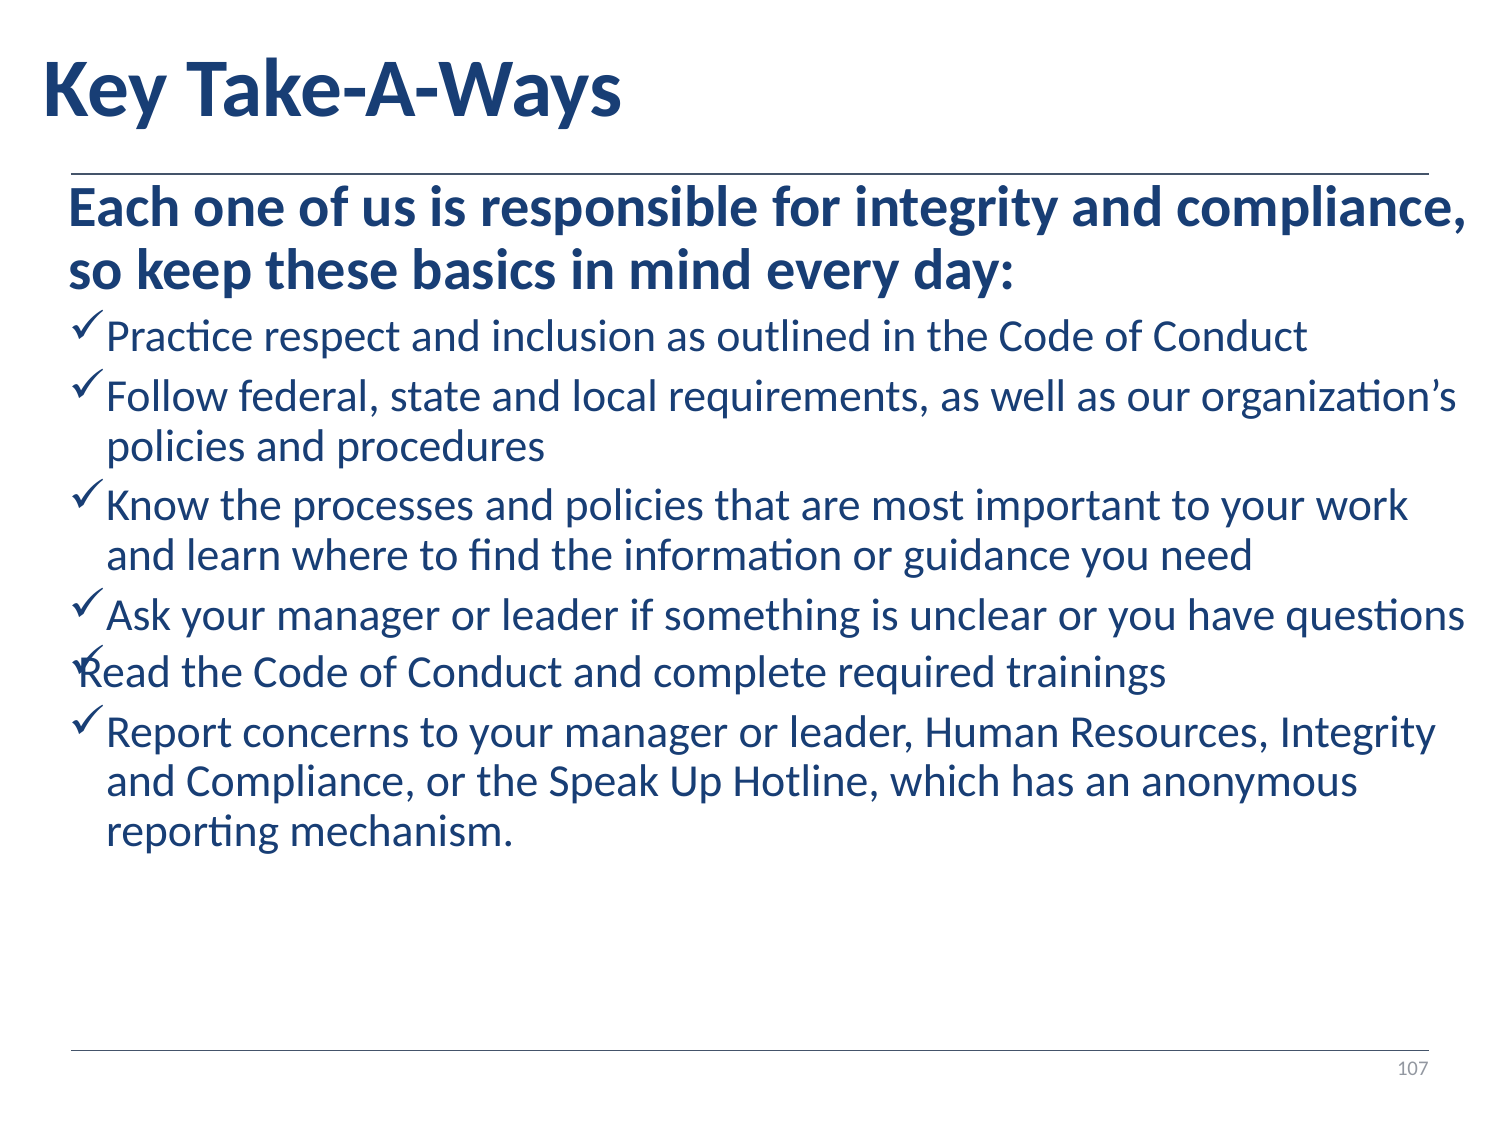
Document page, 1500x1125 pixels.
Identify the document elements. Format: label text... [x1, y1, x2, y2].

list Each one of us is responsible for integrity and compliance, so keep these basics in mind every day: Practice respect and inclusion as outlined in the Code of Conduct Follow federal, state and local requirements, as well as our organization’s policies and procedures Know the processes and policies that are most important to your work and learn where to find the information or guidance you need Ask your manager or leader if something is unclear or you have questions Read the Code of Conduct and complete required trainings Report concerns to your manager or leader, Human Resources, Integrity and Compliance, or the Speak Up Hotline, which has an anonymous reporting mechanism. [53, 114, 1500, 995]
list Key Take-A-Ways [28, 25, 1387, 138]
slide_number 107 [1284, 1054, 1429, 1094]
